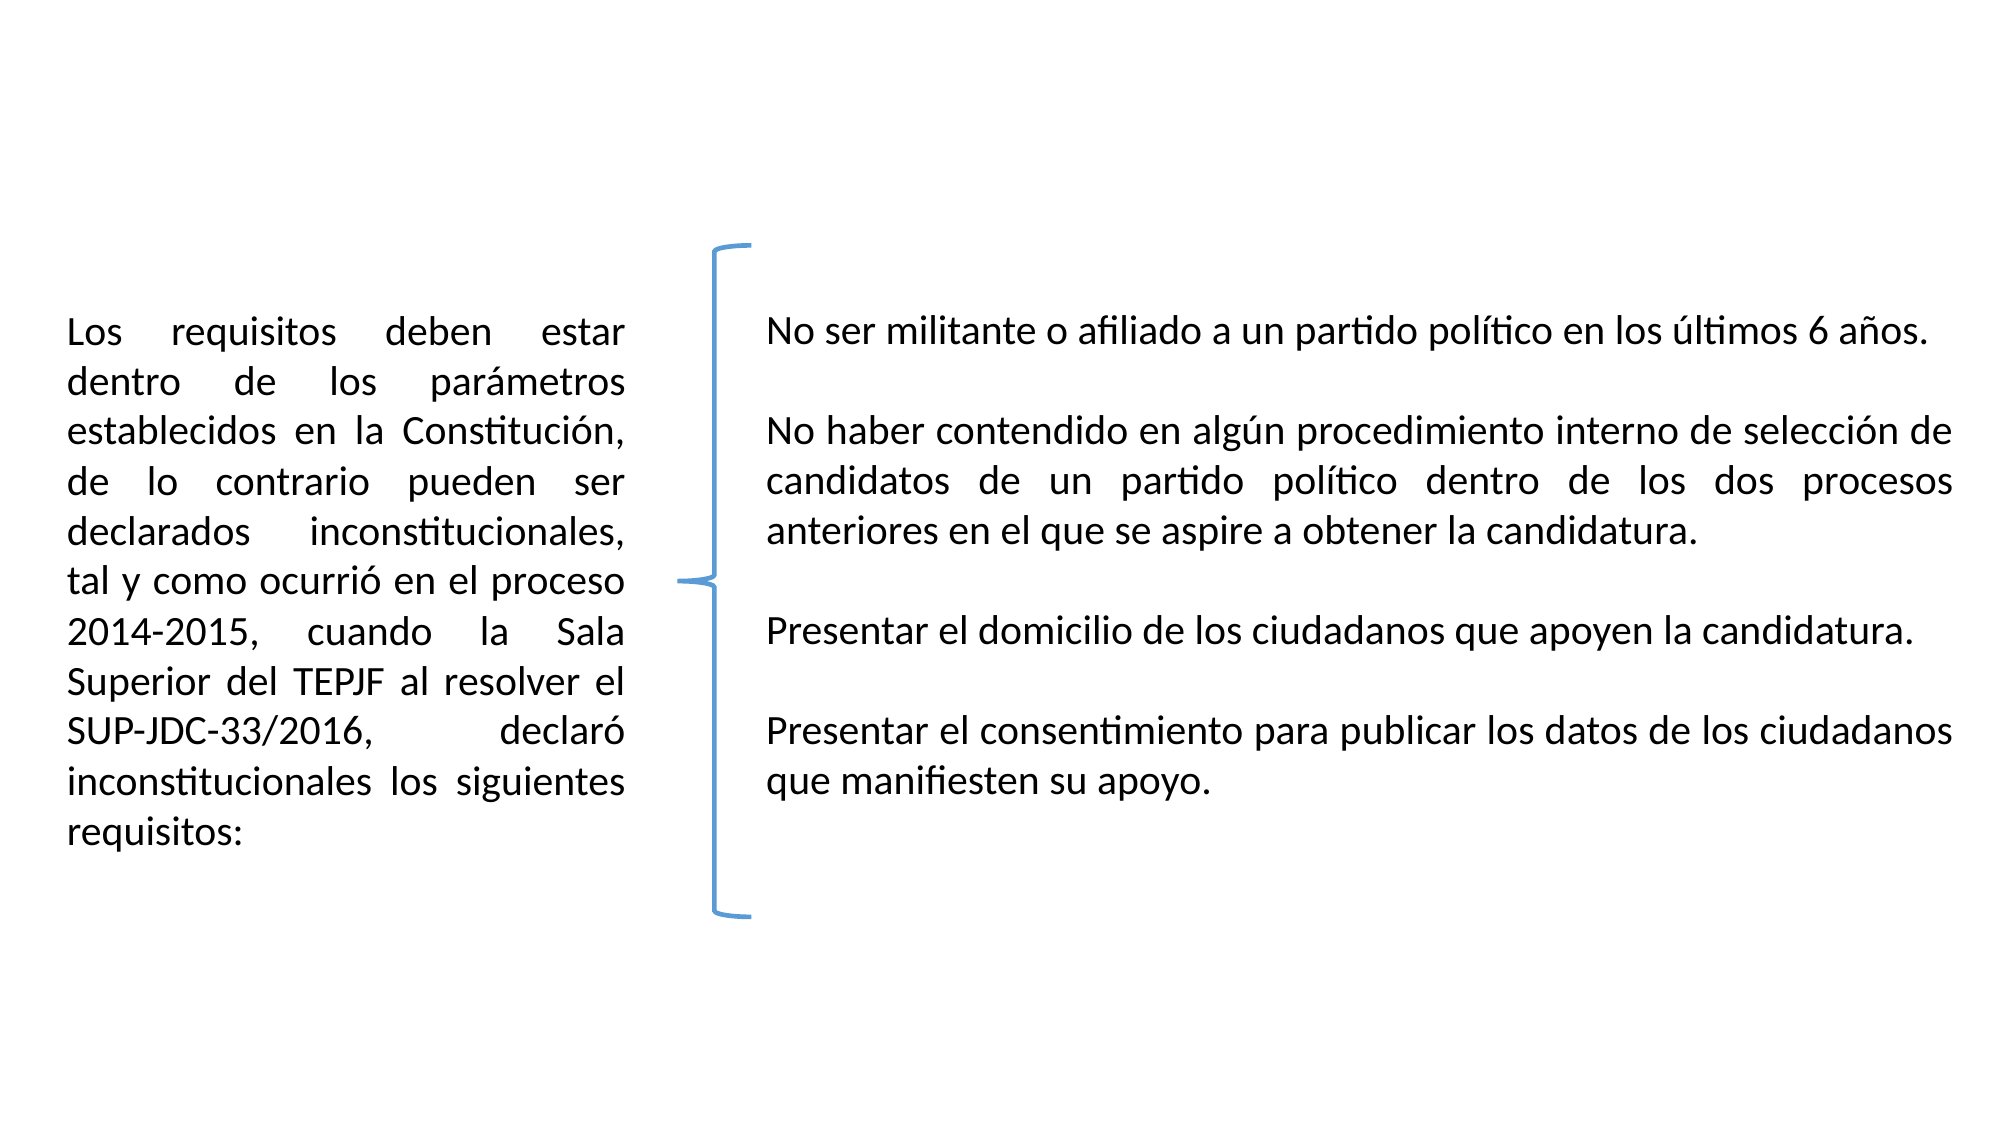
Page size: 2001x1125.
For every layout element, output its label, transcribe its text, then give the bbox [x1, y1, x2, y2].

text_box Los requisitos deben estar dentro de los parámetros establecidos en la Constitución, de lo contrario pueden ser declarados inconstitucionales, tal y como ocurrió en el proceso 2014-2015, cuando la Sala Superior del TEPJF al resolver el SUP-JDC-33/2016, declaró inconstitucionales los siguientes requisitos: [52, 295, 641, 861]
text_box No ser militante o afiliado a un partido político en los últimos 6 años. No haber contendido en algún procedimiento interno de selección de candidatos de un partido político dentro de los dos procesos anteriores en el que se aspire a obtener la candidatura. Presentar el domicilio de los ciudadanos que apoyen la candidatura. Presentar el consentimiento para publicar los datos de los ciudadanos que manifiesten su apoyo. [752, 245, 1969, 811]
text_box [677, 244, 752, 918]
